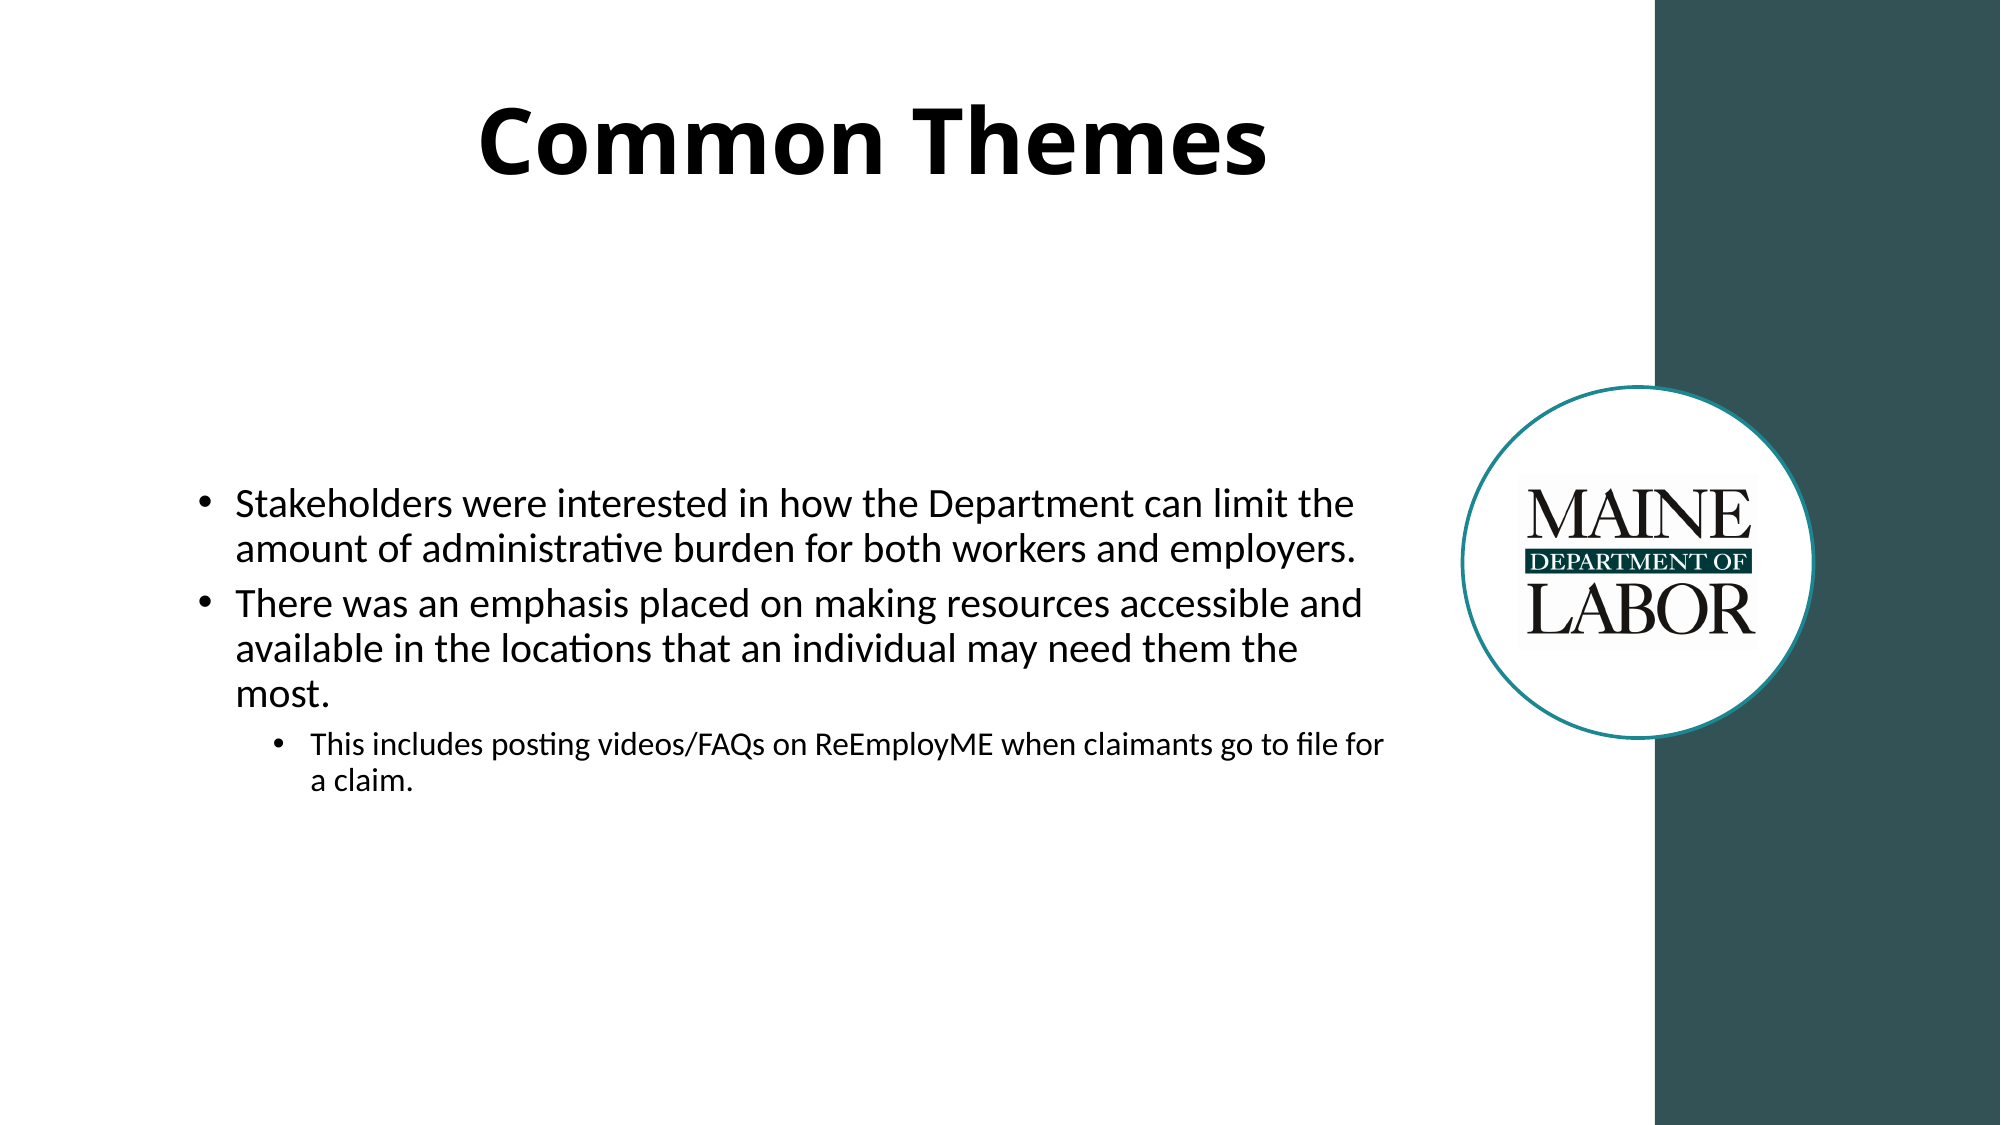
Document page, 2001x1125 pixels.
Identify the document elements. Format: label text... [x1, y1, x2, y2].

title Common Themes [158, 53, 1587, 237]
list Stakeholders were interested in how the Department can limit the amount of administrative burden for both workers and employers. There was an emphasis placed on making resources accessible and available in the locations that an individual may need them the most. This includes posting videos/FAQs on ReEmployME when claimants go to file for a claim. [108, 278, 1407, 1072]
picture [1518, 474, 1758, 651]
text_box [1654, 0, 2000, 1125]
text_box [1461, 385, 1815, 740]
